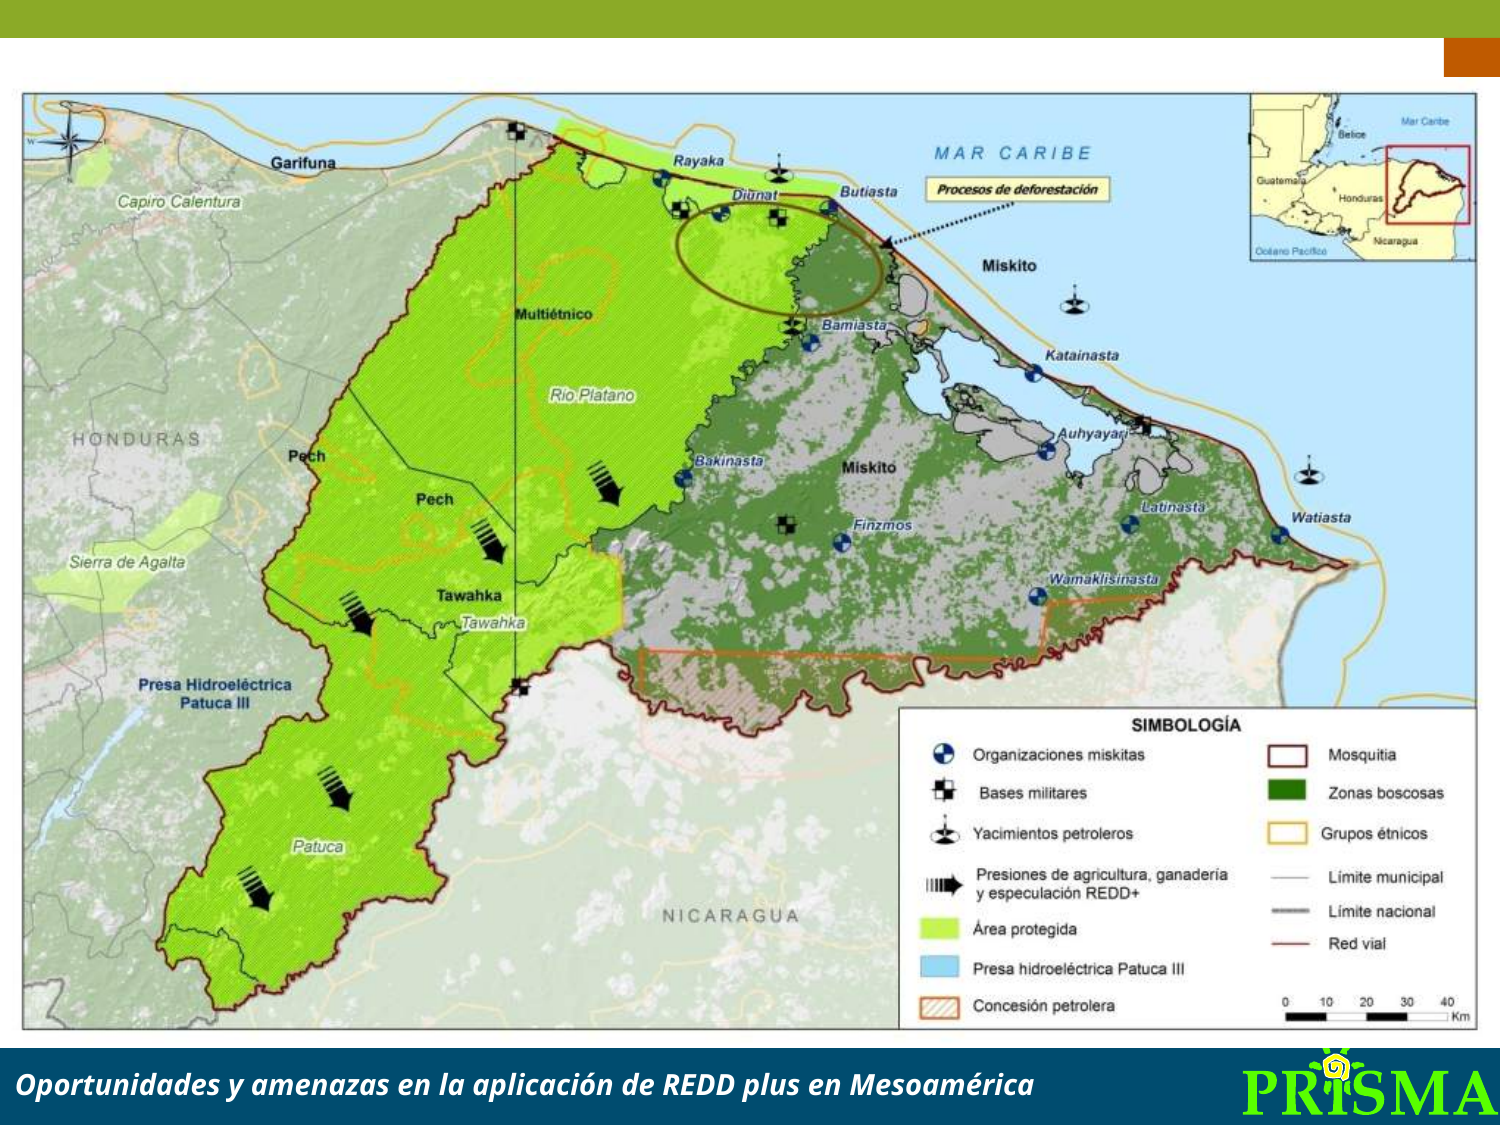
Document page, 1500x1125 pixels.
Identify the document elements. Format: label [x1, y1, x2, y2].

picture [0, 76, 1500, 1049]
